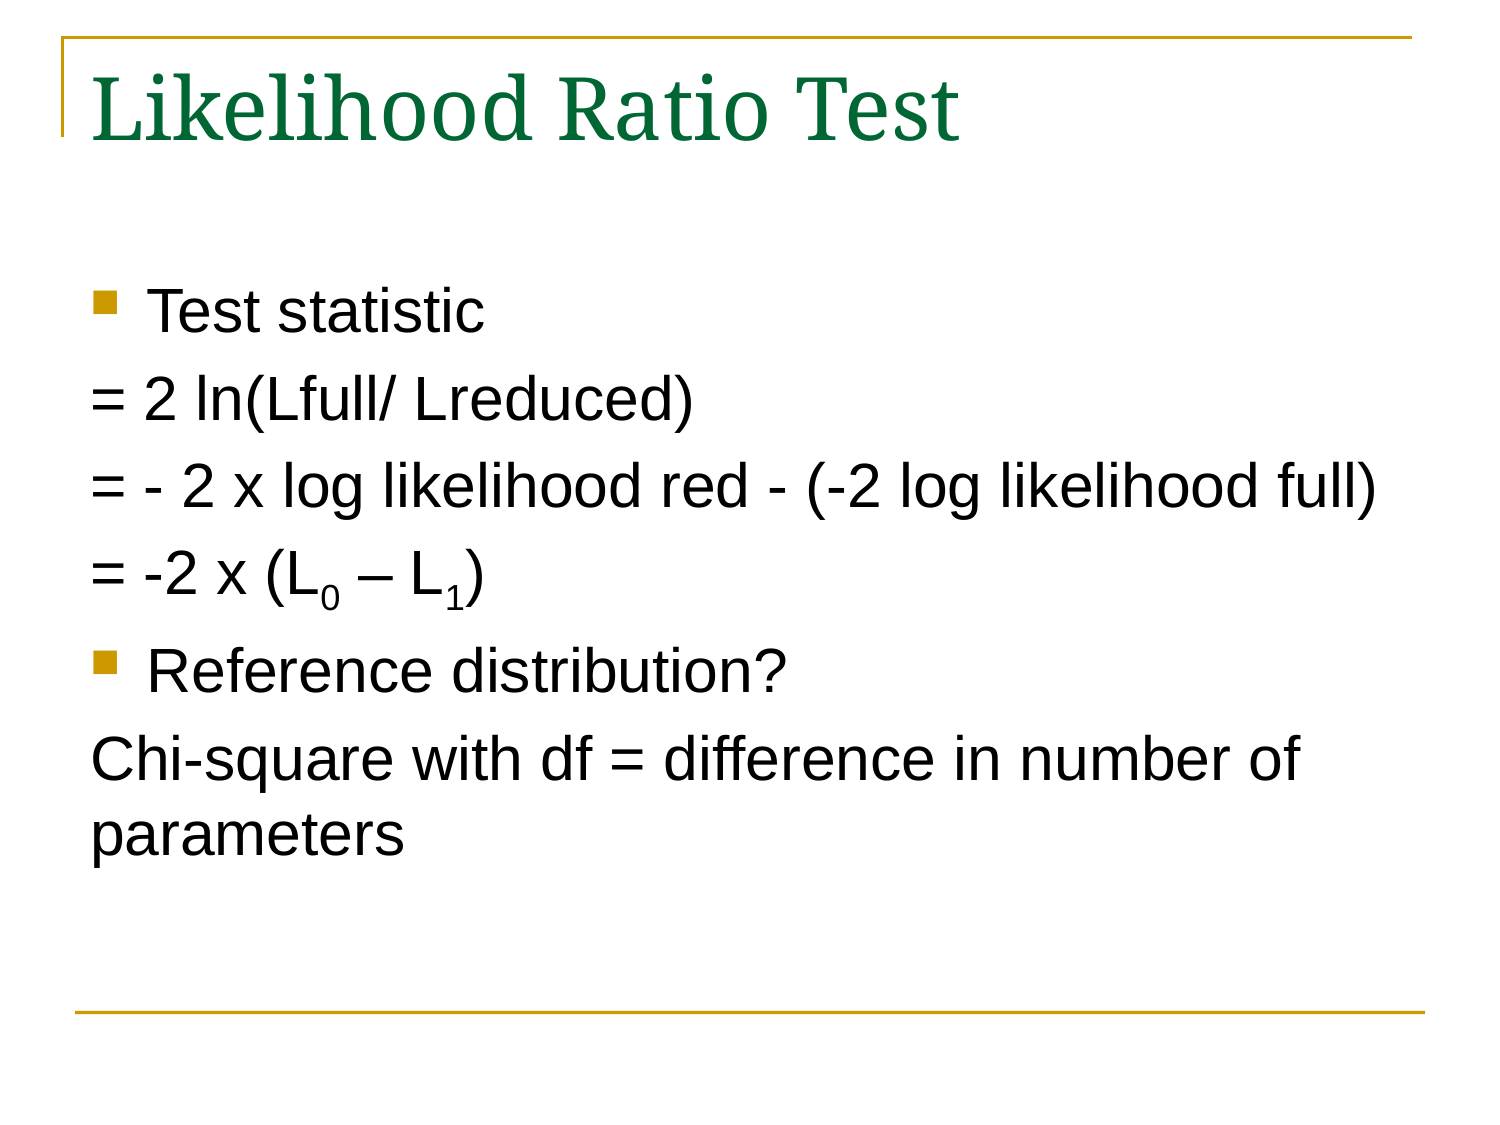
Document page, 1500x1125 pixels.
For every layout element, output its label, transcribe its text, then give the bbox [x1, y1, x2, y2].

title Likelihood Ratio Test [75, 45, 1425, 233]
list Test statistic = 2 ln(Lfull/ Lreduced) = - 2 x log likelihood red - (-2 log likelihood full) = -2 x (L0 – L1) Reference distribution? Chi-square with df = difference in number of parameters [75, 262, 1425, 1006]
